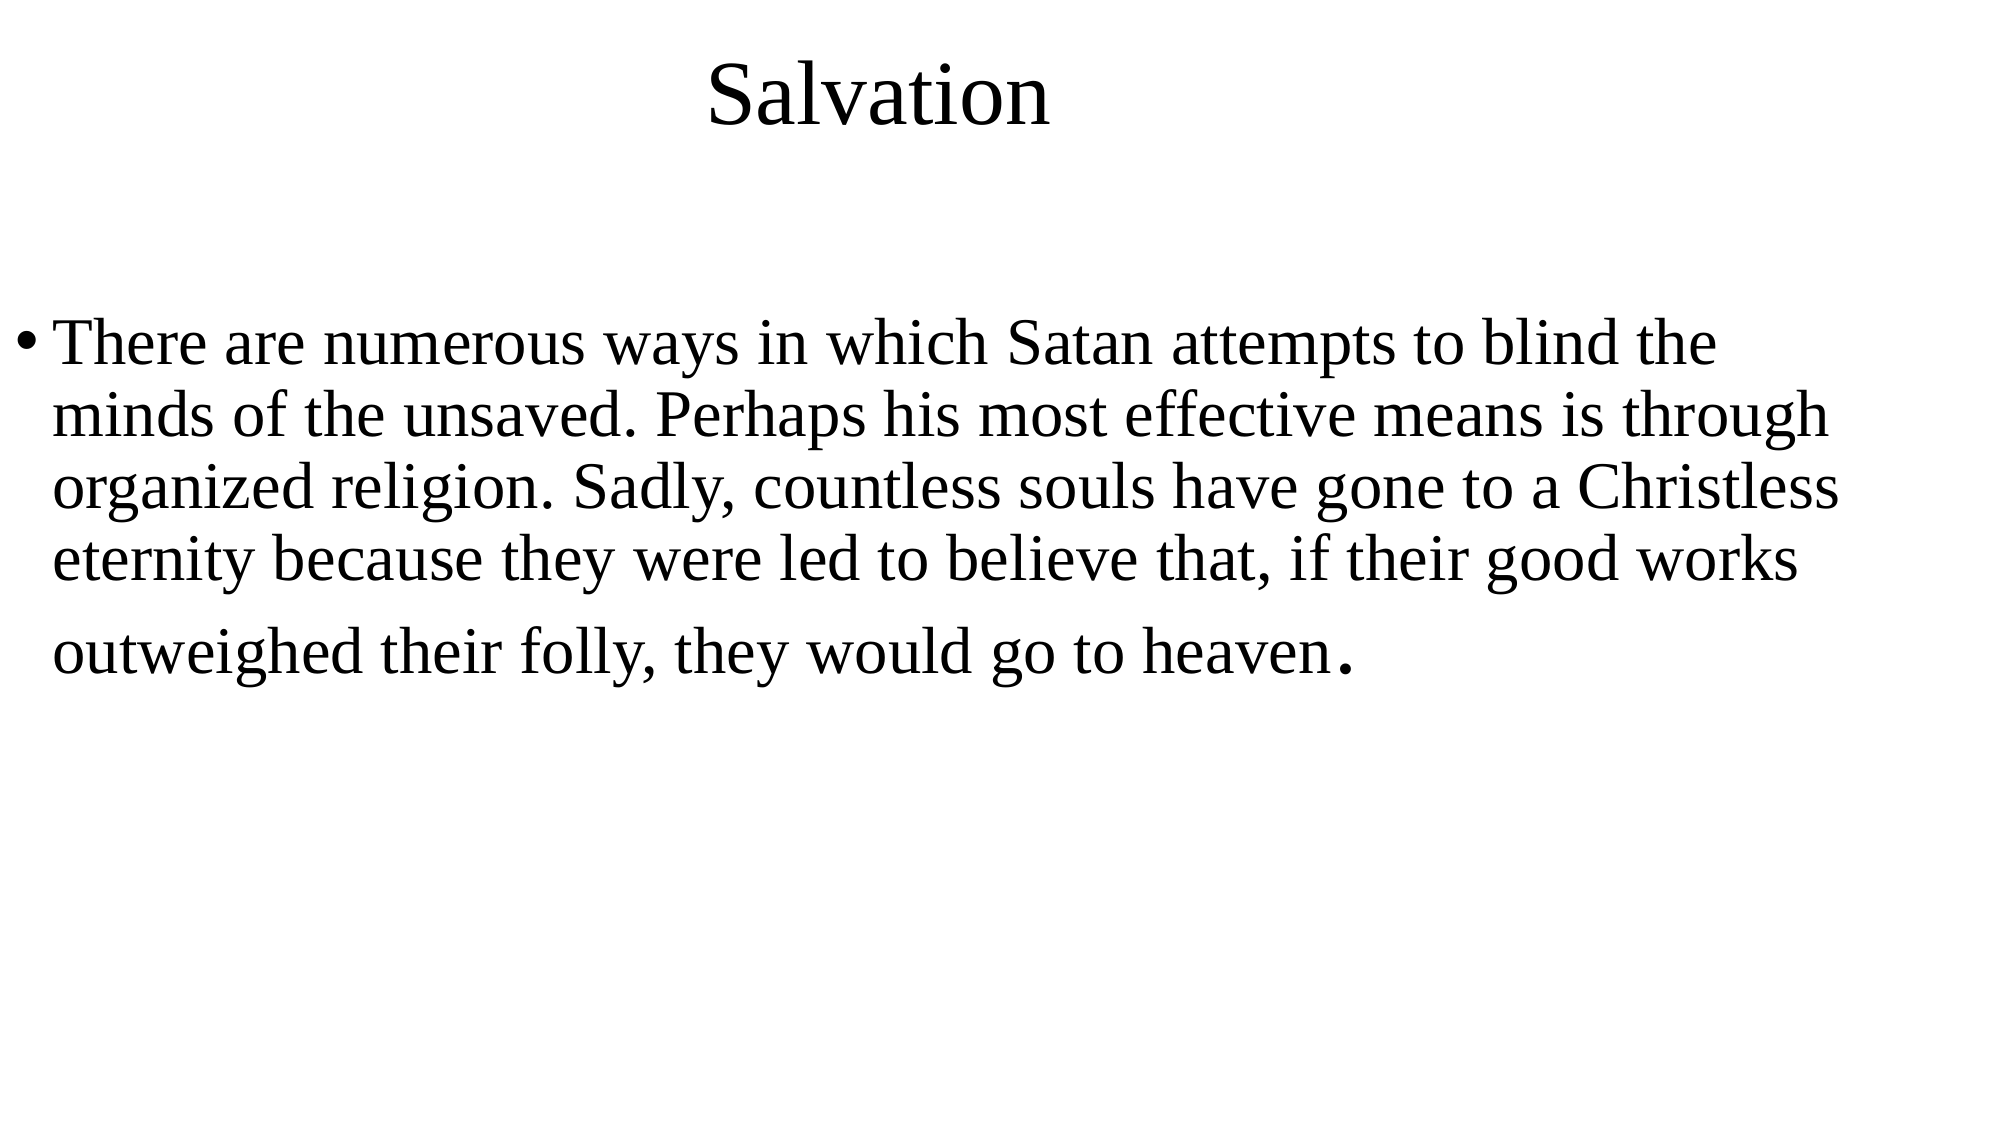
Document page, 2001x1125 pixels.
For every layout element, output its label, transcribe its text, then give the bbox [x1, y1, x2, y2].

list There are numerous ways in which Satan attempts to blind the minds of the unsaved. Perhaps his most effective means is through organized religion. Sadly, countless souls have gone to a Christless eternity because they were led to believe that, if their good works outweighed their folly, they would go to heaven. [0, 299, 1863, 1125]
title Salvation [0, 0, 1973, 190]
